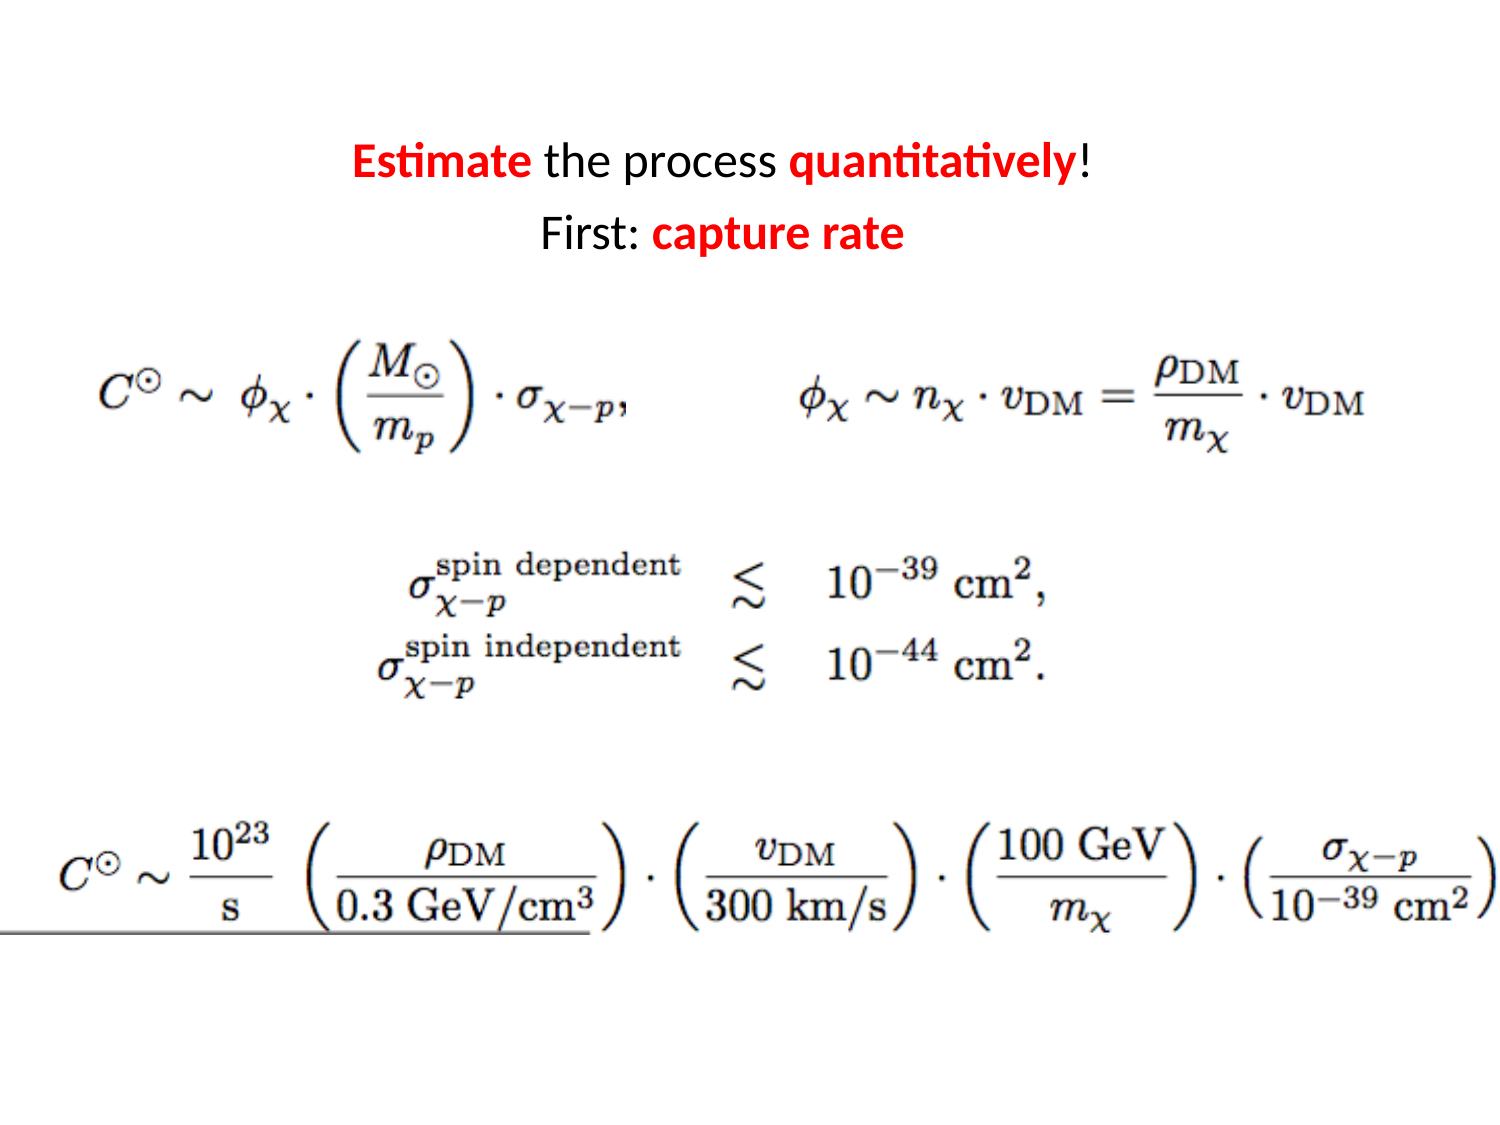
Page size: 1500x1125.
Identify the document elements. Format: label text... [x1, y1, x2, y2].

text_box Estimate the process quantitatively! First: capture rate [337, 107, 1109, 267]
picture [0, 791, 1500, 936]
picture [757, 298, 1383, 471]
picture [319, 523, 1049, 720]
picture [41, 312, 626, 484]
